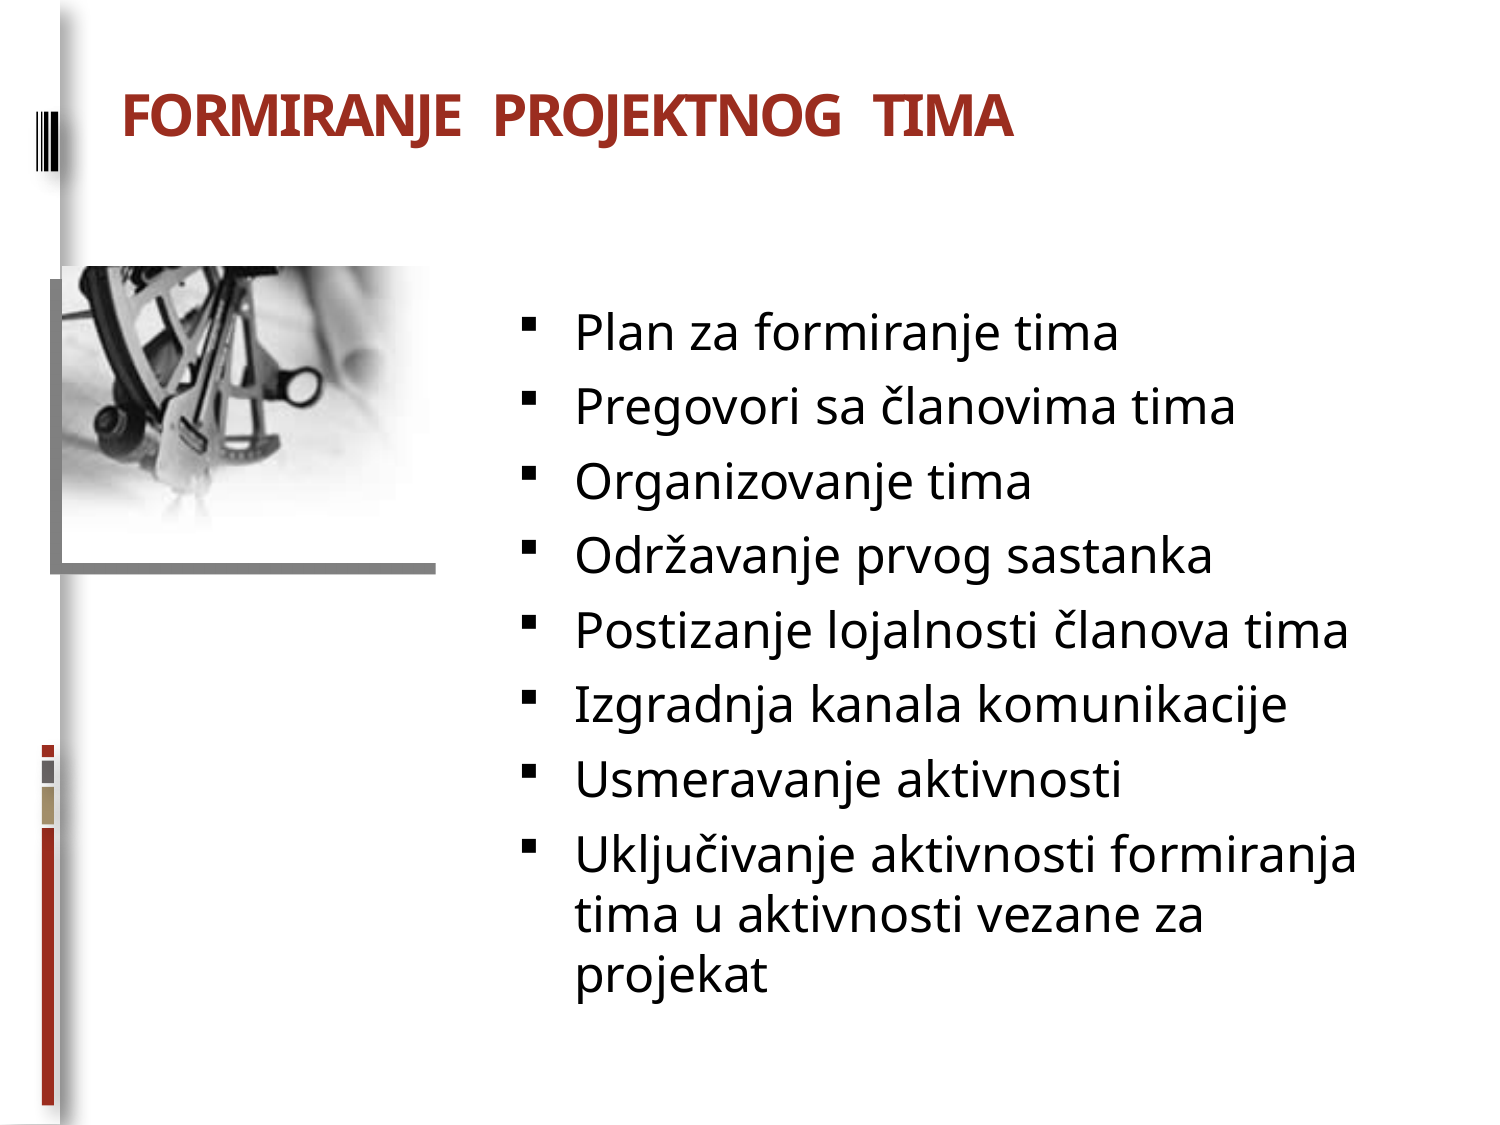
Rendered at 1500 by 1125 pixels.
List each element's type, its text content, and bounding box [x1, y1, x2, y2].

title FORMIRANJE PROJEKTNOG TIMA [105, 70, 1381, 221]
list Plan za formiranje tima Pregovori sa članovima tima Organizovanje tima Održavanje prvog sastanka Postizanje lojalnosti članova tima Izgradnja kanala komunikacije Usmeravanje aktivnosti Uključivanje aktivnosti formiranja tima u aktivnosti vezane za projekat [492, 292, 1425, 1043]
picture [62, 266, 449, 563]
